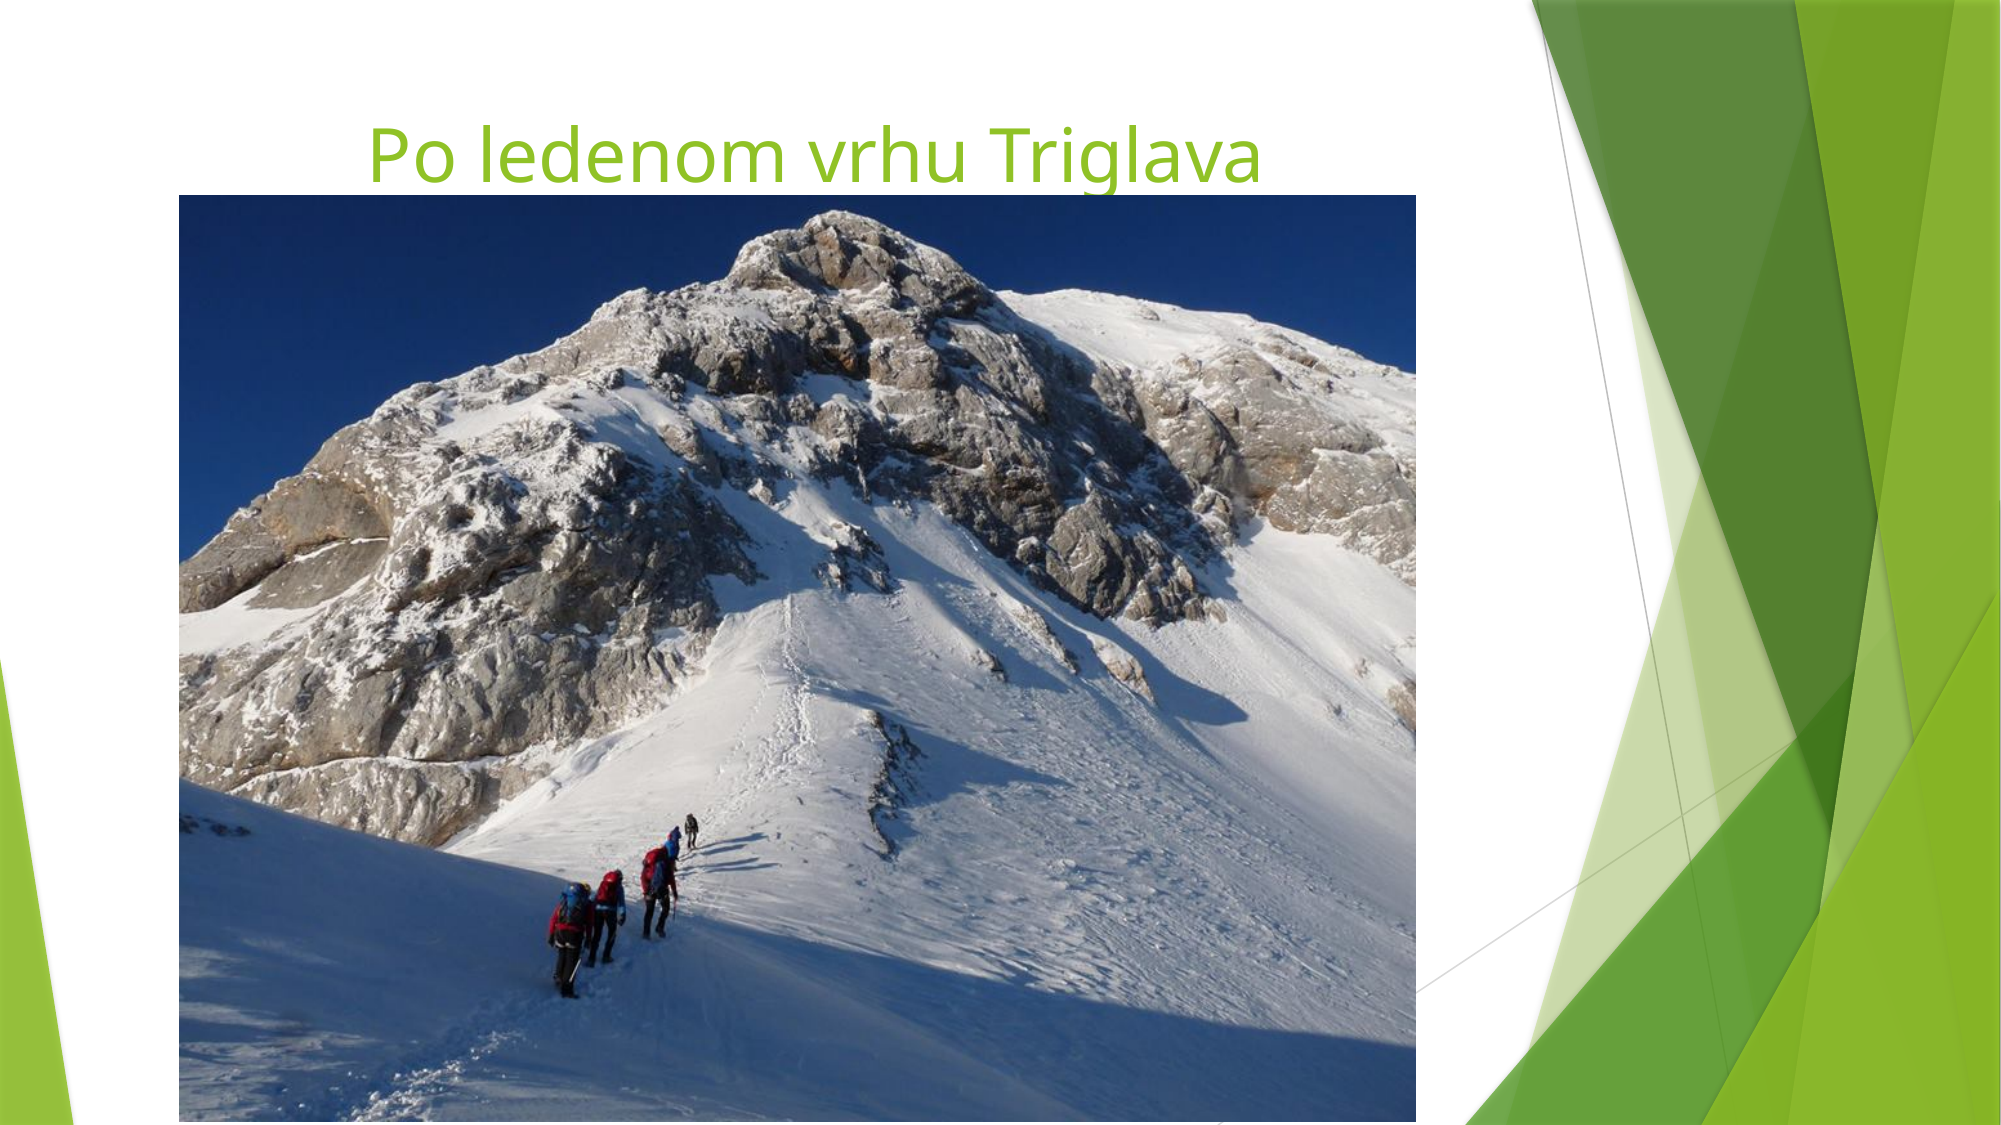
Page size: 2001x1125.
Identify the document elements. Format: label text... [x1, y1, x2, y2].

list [178, 194, 1416, 1123]
title Po ledenom vrhu Triglava [111, 99, 1522, 317]
